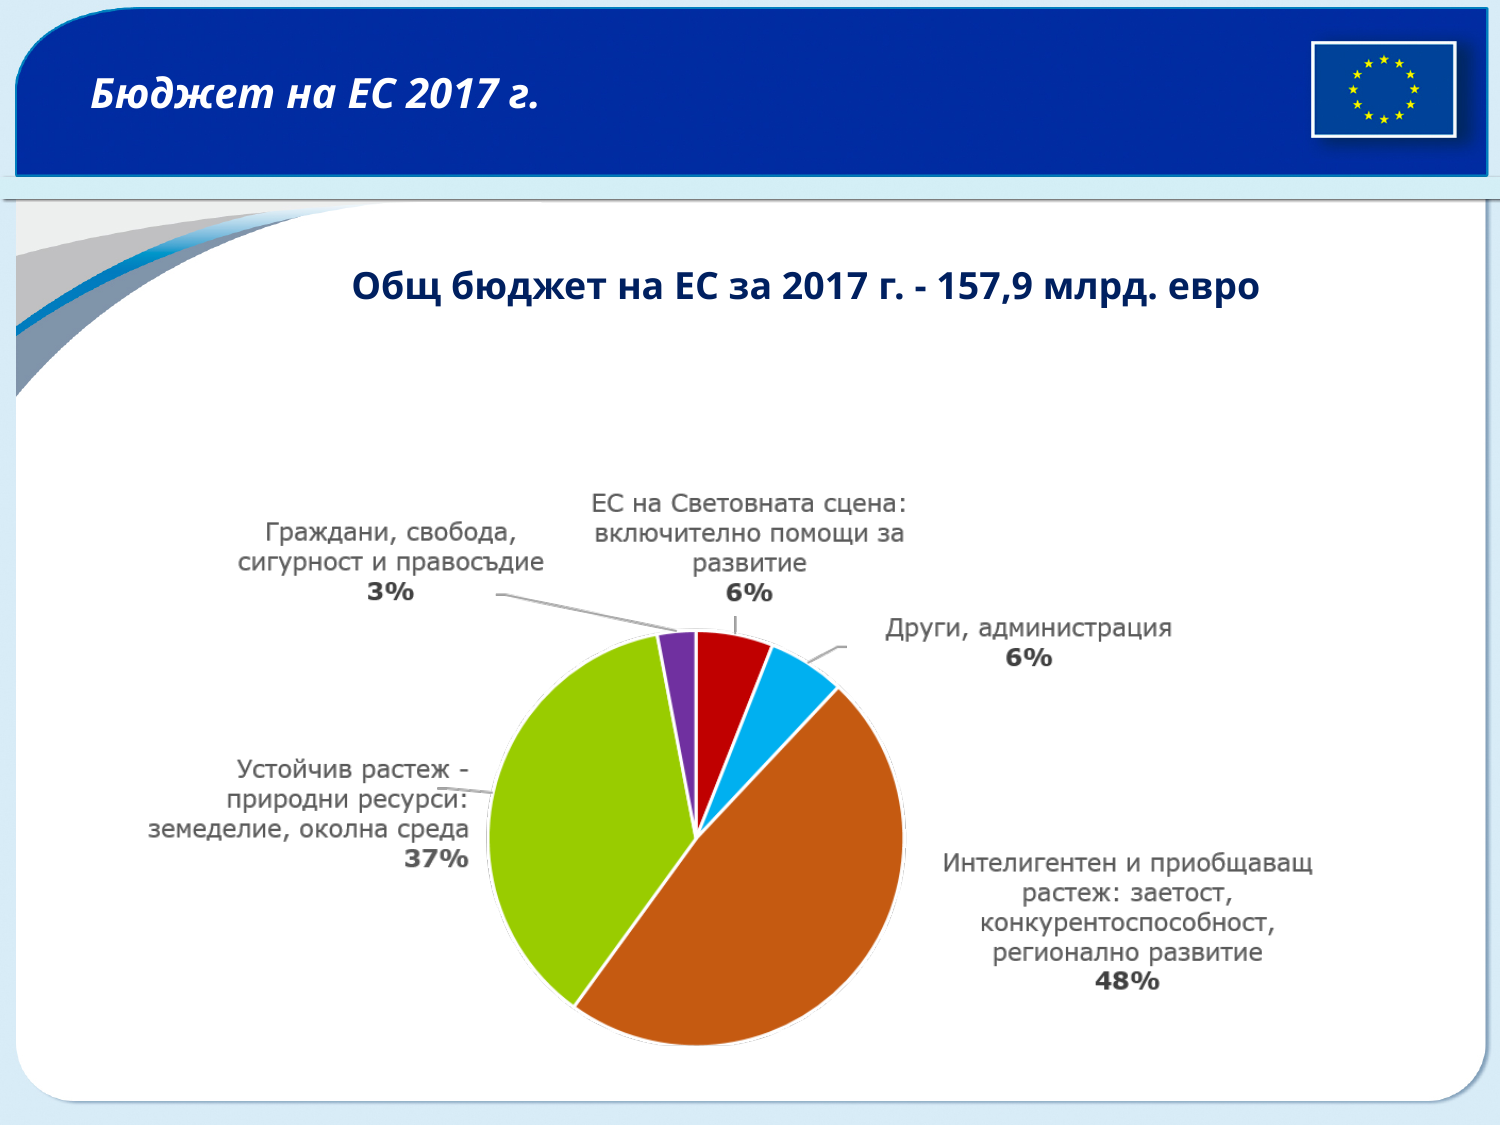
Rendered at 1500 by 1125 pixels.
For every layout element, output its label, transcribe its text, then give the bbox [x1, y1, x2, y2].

title Бюджет на ЕС 2017 г. [75, 19, 1294, 165]
picture [0, 0, 1500, 1125]
